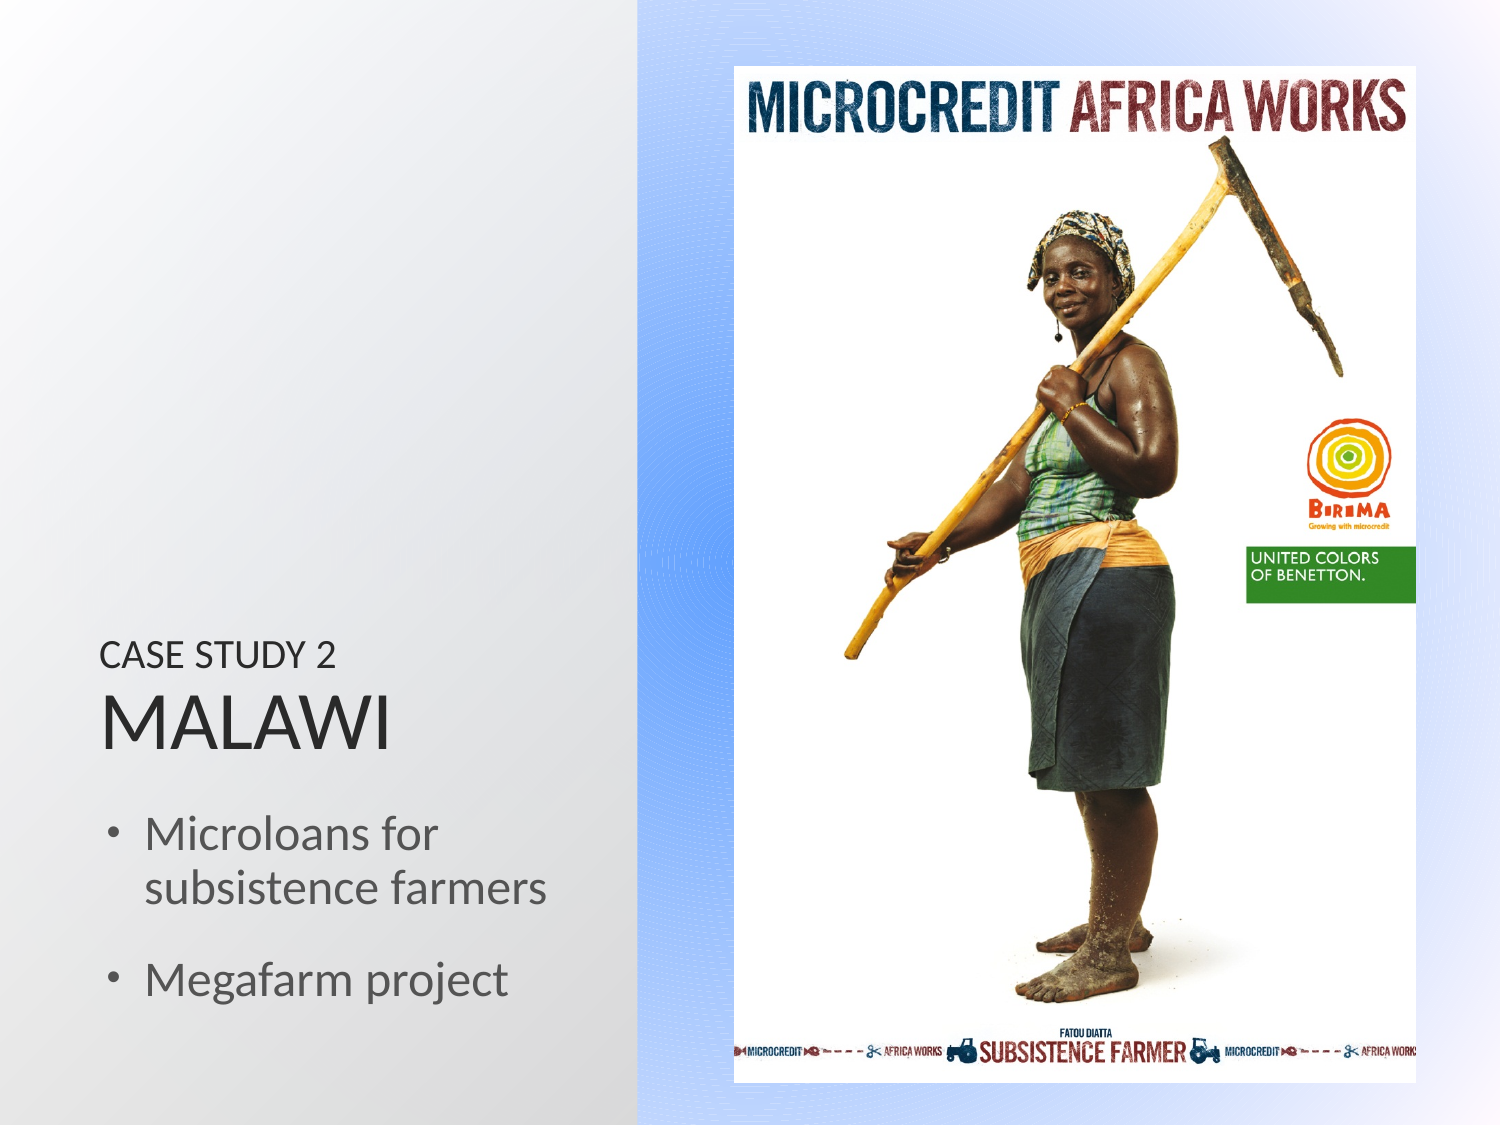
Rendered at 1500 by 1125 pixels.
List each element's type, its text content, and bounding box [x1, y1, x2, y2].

picture [734, 66, 1416, 1083]
list Microloans for subsistence farmers Megafarm project [84, 800, 597, 1013]
title case study 2 malawi [84, 112, 563, 775]
